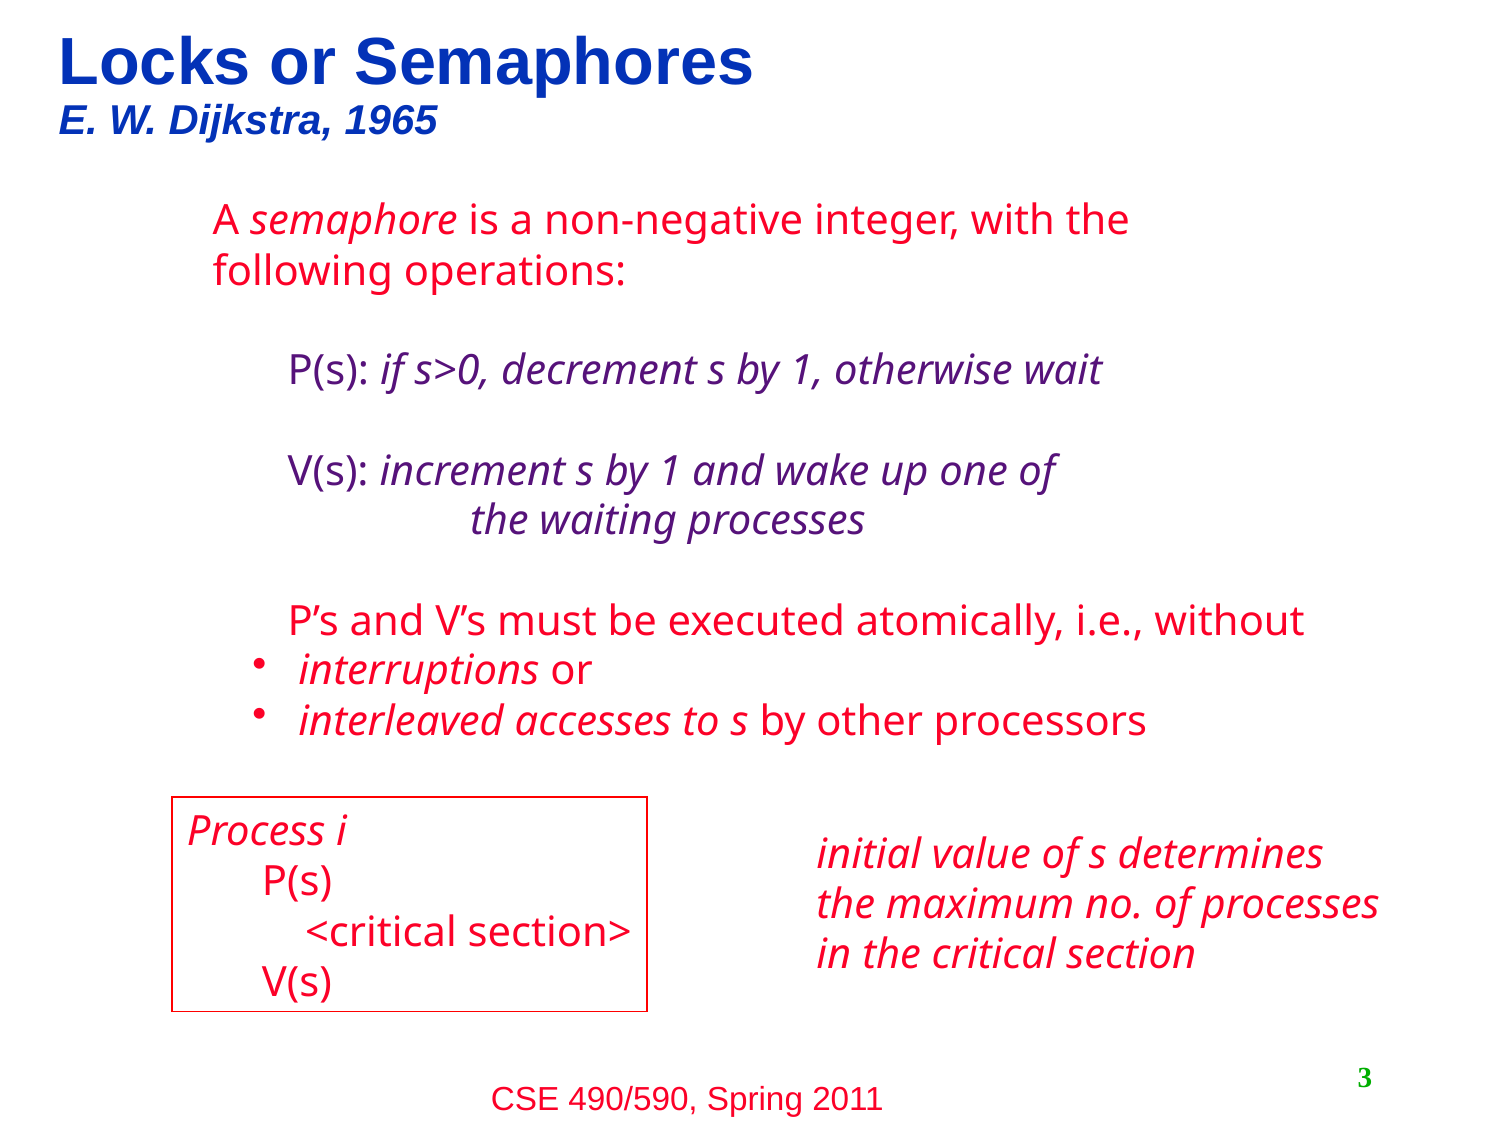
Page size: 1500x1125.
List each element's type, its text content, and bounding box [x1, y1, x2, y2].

title Locks or Semaphores E. W. Dijkstra, 1965 [43, 12, 1219, 159]
slide_number 3 [1074, 1051, 1388, 1101]
text_box initial value of s determines the maximum no. of processes in the critical section [801, 819, 1395, 985]
text_box Process i P(s) <critical section> V(s) [172, 796, 647, 1012]
text_box A semaphore is a non-negative integer, with the following operations: P(s): if s>0, decrement s by 1, otherwise wait V(s): increment s by 1 and wake up one of the waiting processes P’s and V’s must be executed atomically, i.e., without interruptions or interleaved accesses to s by other processors [197, 185, 1320, 751]
